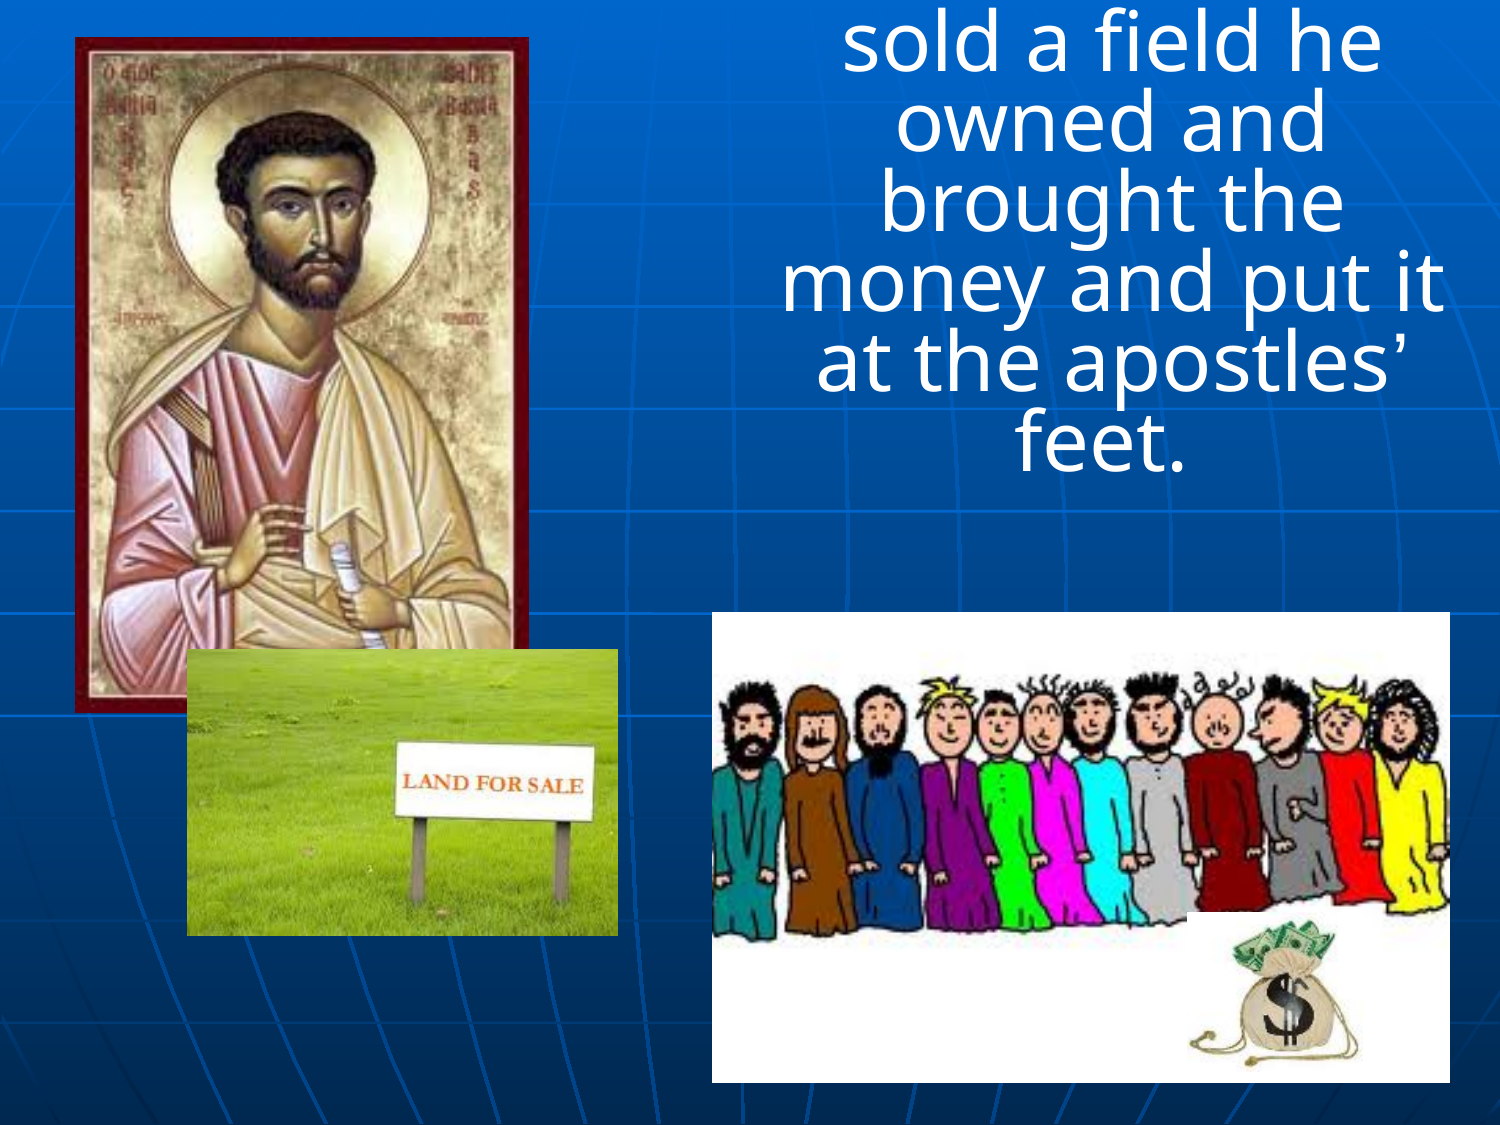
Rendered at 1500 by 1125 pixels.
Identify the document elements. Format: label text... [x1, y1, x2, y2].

picture [712, 612, 1451, 1083]
list sold a field he owned and brought the money and put it at the apostles’ feet. [725, 0, 1500, 625]
picture [74, 37, 618, 937]
